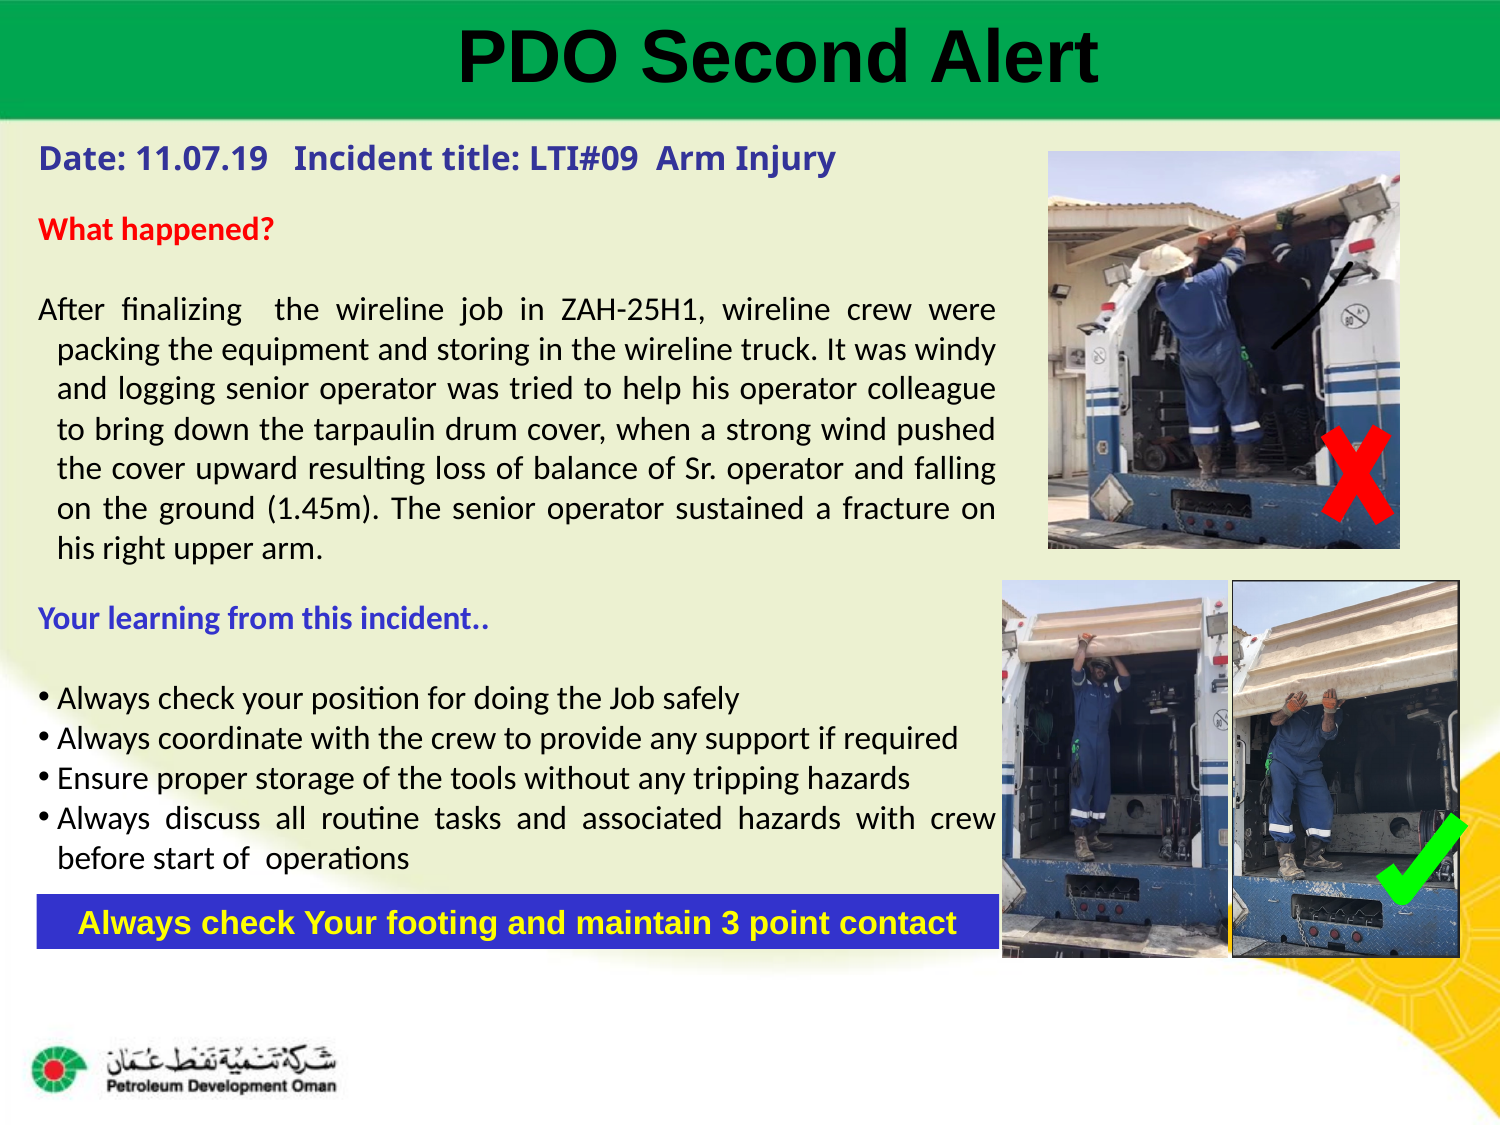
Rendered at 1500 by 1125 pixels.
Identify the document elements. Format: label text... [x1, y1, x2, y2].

text_box PDO Second Alert [200, 0, 1358, 105]
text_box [1329, 429, 1386, 520]
picture [0, 0, 1500, 1125]
text_box Always check Your footing and maintain 3 point contact [36, 894, 997, 949]
text_box Date: 11.07.19 Incident title: LTI#09 Arm Injury What happened? After finalizing the wireline job in ZAH-25H1, wireline crew were packing the equipment and storing in the wireline truck. It was windy and logging senior operator was tried to help his operator colleague to bring down the tarpaulin drum cover, when a strong wind pushed the cover upward resulting loss of balance of Sr. operator and falling on the ground (1.45m). The senior operator sustained a fracture on his right upper arm. Your learning from this incident.. Always check your position for doing the Job safely Always coordinate with the crew to provide any support if required Ensure proper storage of the tools without any tripping hazards Always discuss all routine tasks and associated hazards with crew before start of operations [23, 129, 1013, 884]
